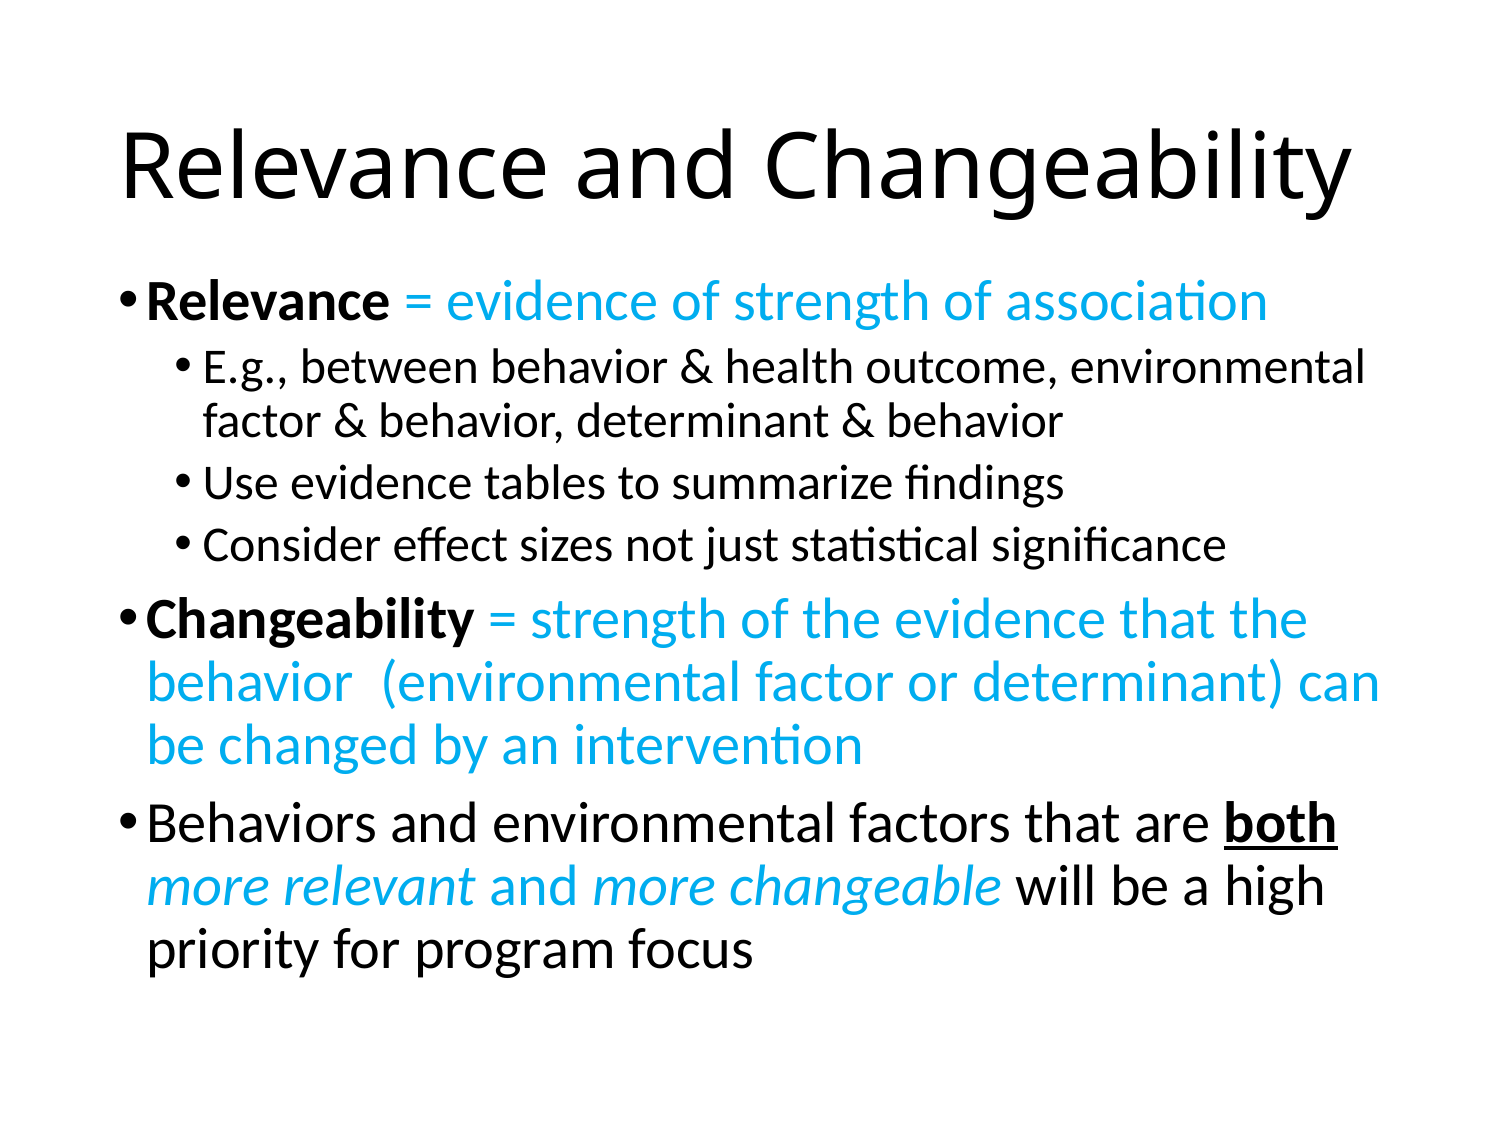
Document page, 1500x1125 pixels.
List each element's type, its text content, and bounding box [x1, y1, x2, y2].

list Relevance = evidence of strength of association E.g., between behavior & health outcome, environmental factor & behavior, determinant & behavior Use evidence tables to summarize findings Consider effect sizes not just statistical significance Changeability = strength of the evidence that the behavior (environmental factor or determinant) can be changed by an intervention Behaviors and environmental factors that are both more relevant and more changeable will be a high priority for program focus [103, 262, 1397, 977]
title Relevance and Changeability [103, 59, 1397, 262]
